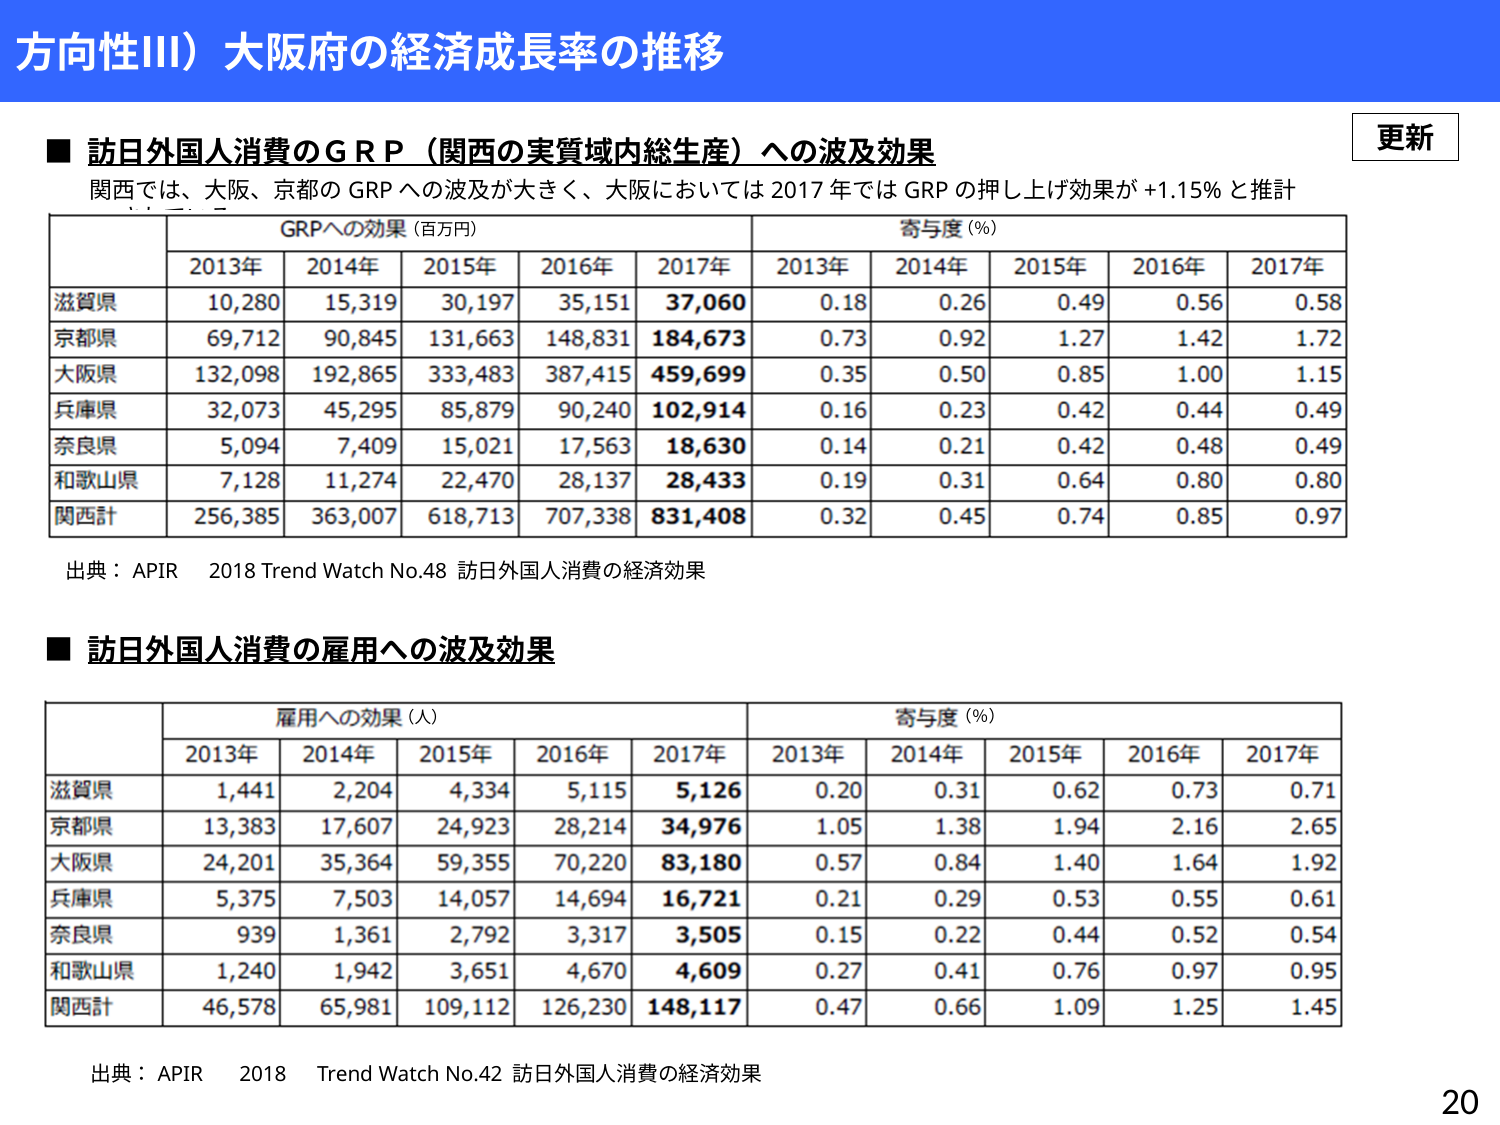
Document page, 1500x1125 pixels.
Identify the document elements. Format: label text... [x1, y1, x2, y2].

text_box 関西では、大阪、京都のGRPへの波及が大きく、大阪においては2017年ではGRPの押し上げ効果が+1.15%と推計されている [74, 167, 1316, 208]
text_box 出典：APIR 2018 Trend Watch No.48 訪日外国人消費の経済効果 [50, 553, 746, 591]
picture [44, 209, 1356, 545]
text_box ■ 訪日外国人消費のＧＲＰ（関西の実質域内総生産）への波及効果 [29, 125, 1069, 176]
slide_number 19 [1144, 1069, 1495, 1125]
text_box 更新 [1352, 113, 1459, 161]
picture [40, 688, 1350, 1038]
text_box 出典：APIR 2018 Trend Watch No.42 訪日外国人消費の経済効果 [50, 1048, 786, 1094]
title 方向性Ⅲ）大阪府の経済成長率の推移 [0, 0, 1500, 102]
text_box ■ 訪日外国人消費の雇用への波及効果 [29, 623, 1078, 674]
